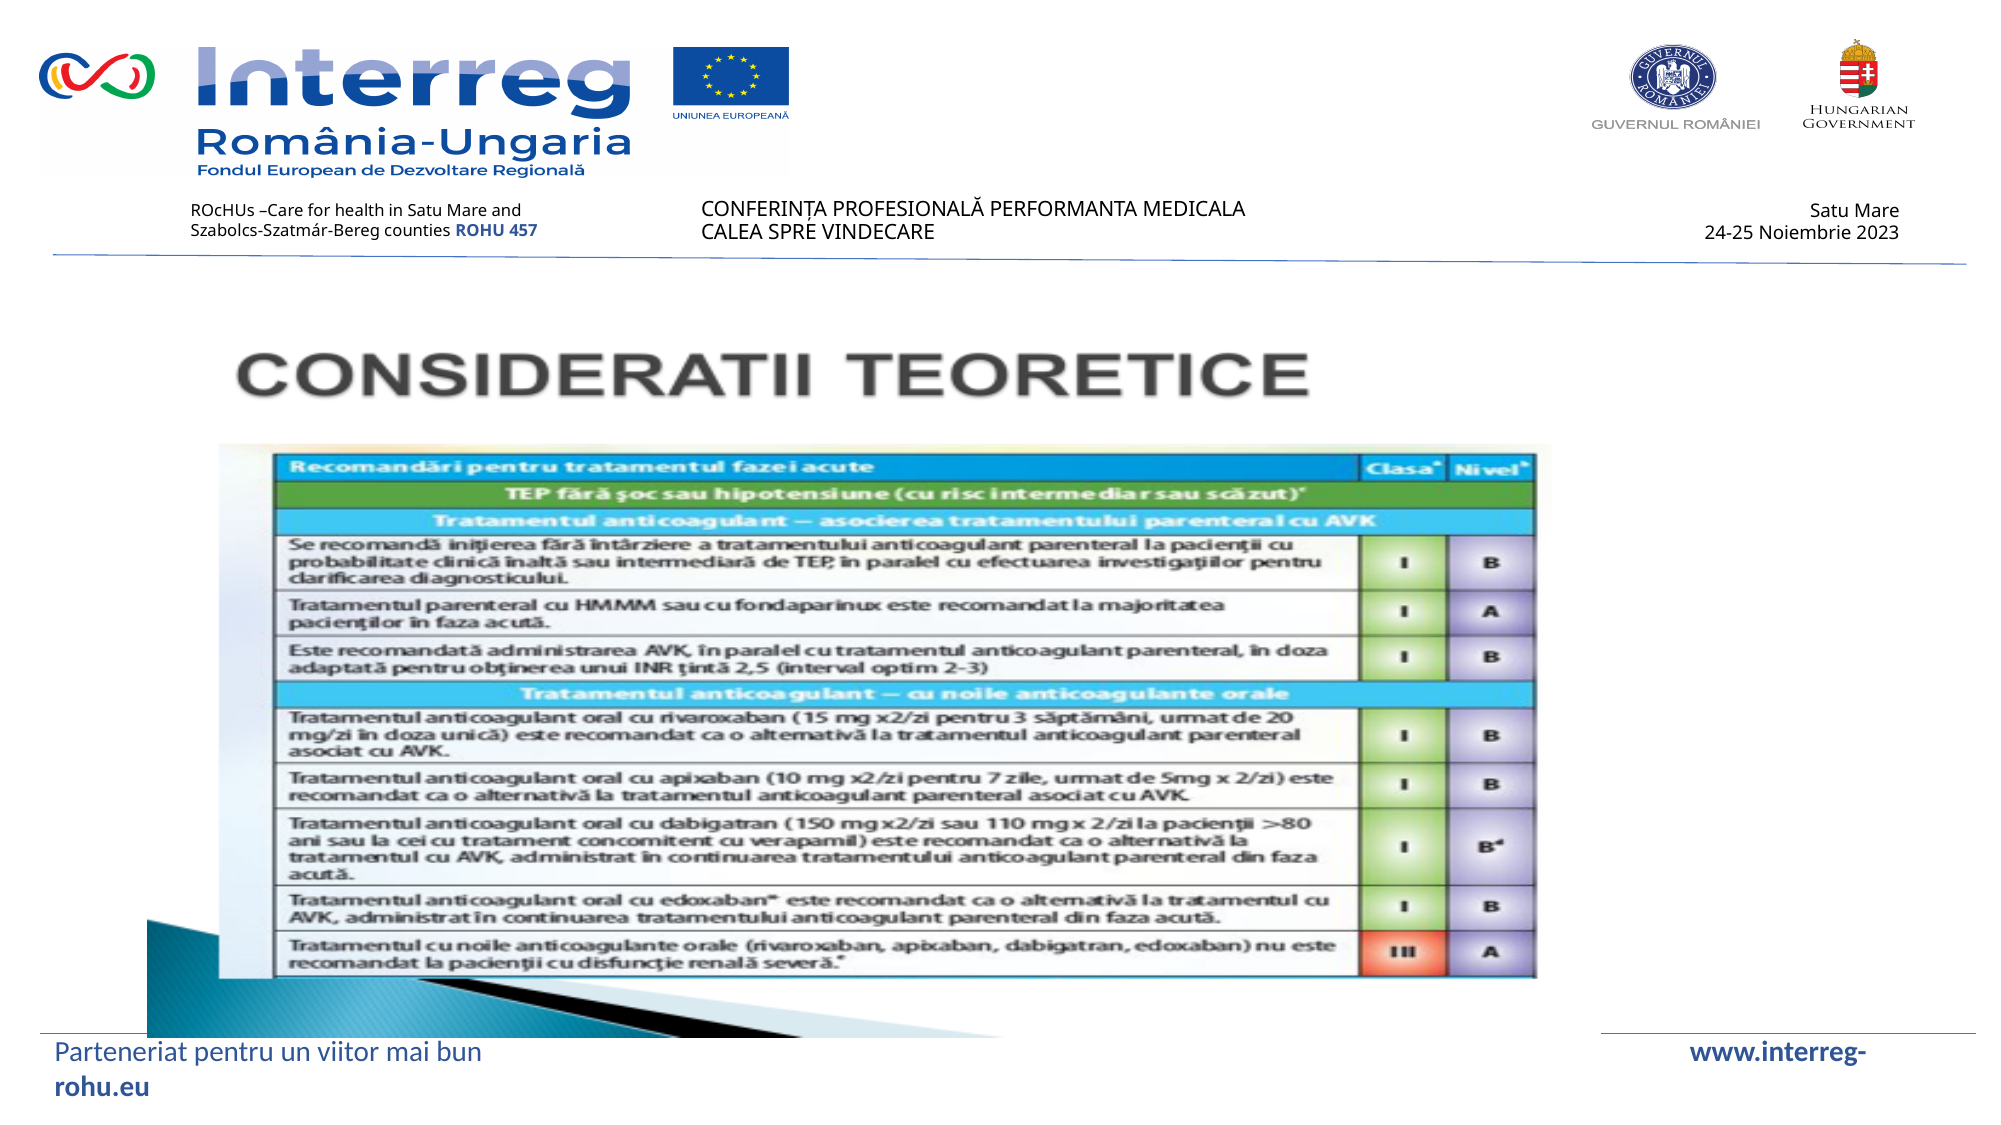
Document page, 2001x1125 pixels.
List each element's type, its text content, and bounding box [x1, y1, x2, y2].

picture [1592, 39, 1915, 129]
picture [39, 47, 789, 178]
picture [147, 281, 1601, 1038]
footer Parteneriat pentru un viitor mai bun www.interreg-rohu.eu [39, 1037, 1976, 1098]
